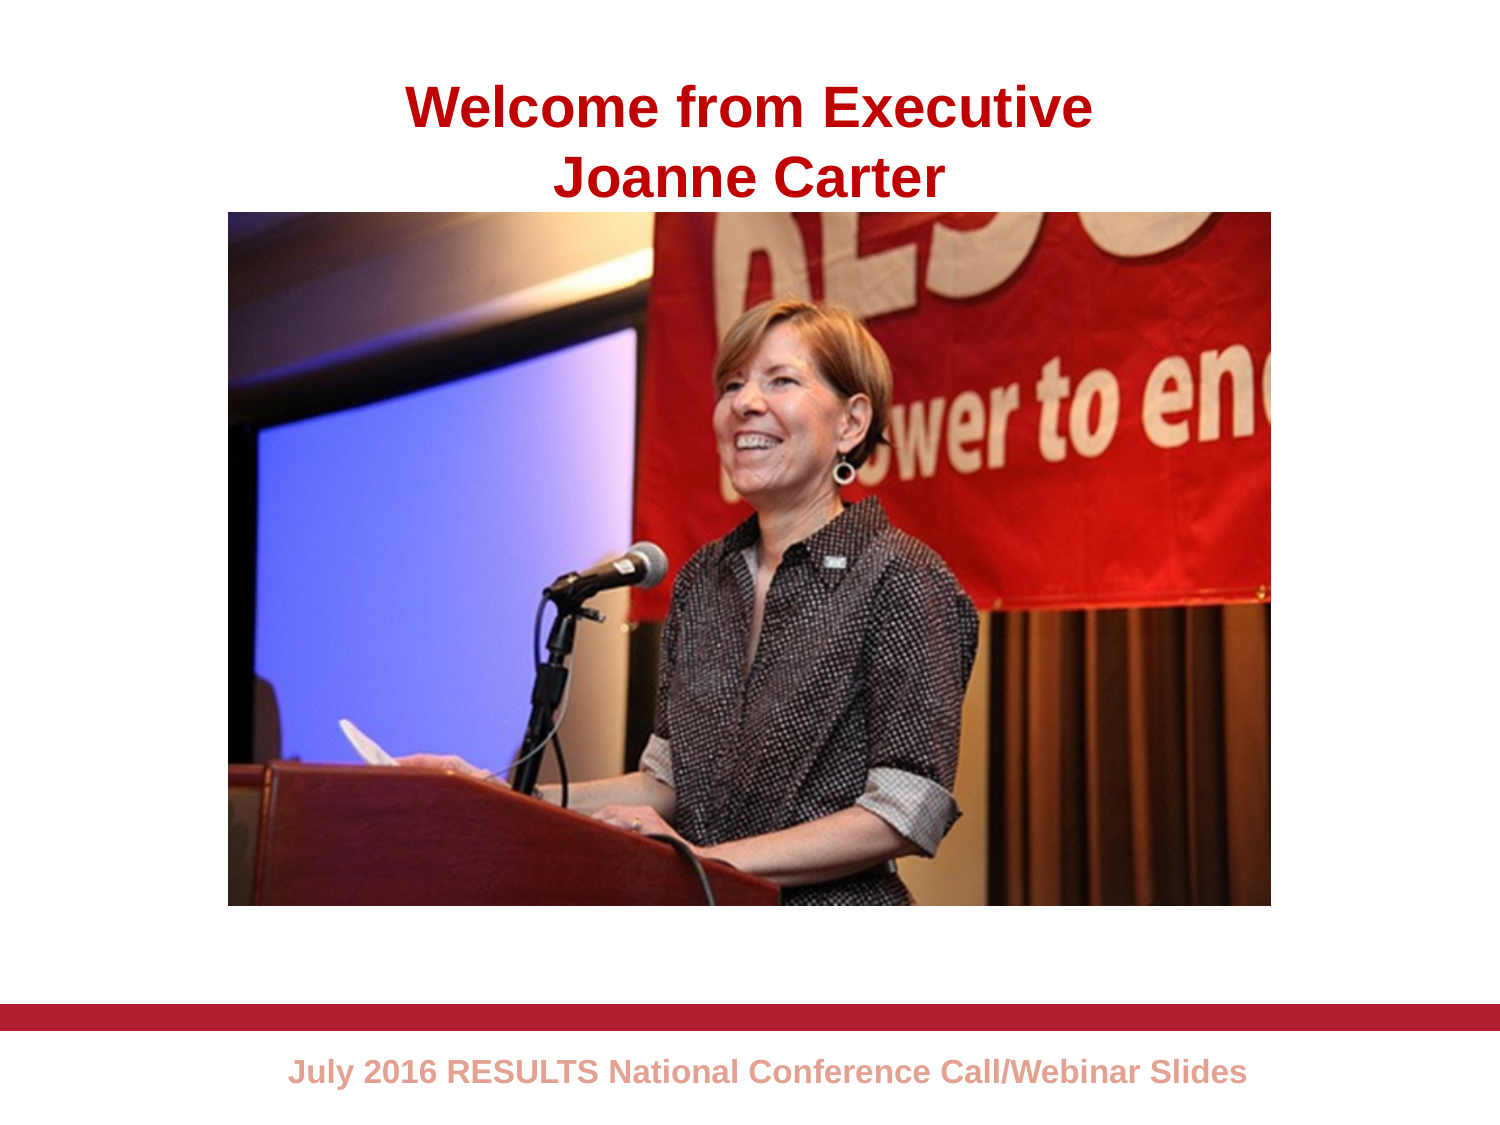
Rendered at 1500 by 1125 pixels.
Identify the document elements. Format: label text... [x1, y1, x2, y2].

picture [228, 212, 1272, 906]
title Welcome from Executive Joanne Carter [74, 44, 1426, 234]
picture [0, 1004, 1500, 1031]
text_box July 2016 RESULTS National Conference Call/Webinar Slides [0, 1042, 1500, 1098]
